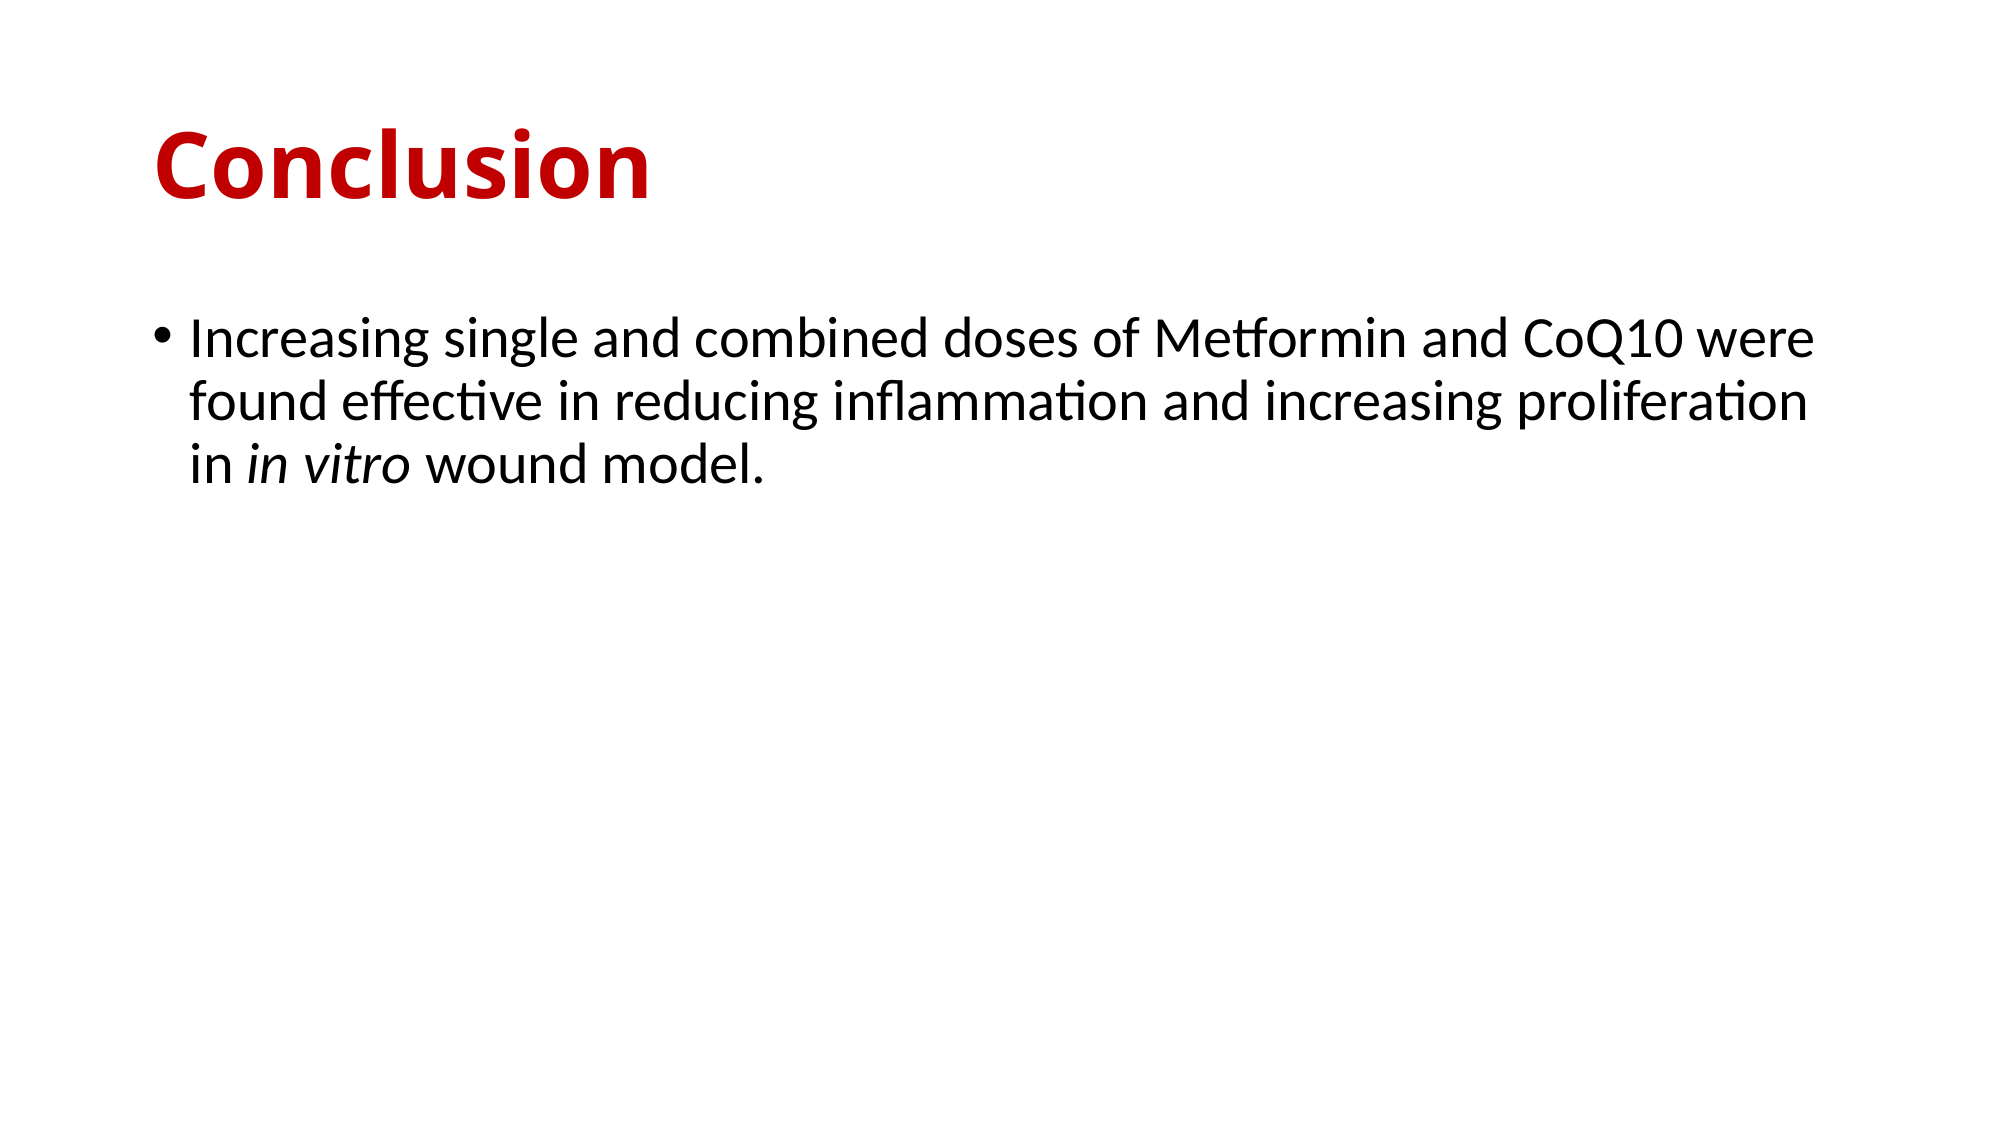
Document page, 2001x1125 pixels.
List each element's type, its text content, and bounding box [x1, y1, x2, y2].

title Conclusion [137, 59, 1863, 278]
list Increasing single and combined doses of Metformin and CoQ10 were found effective in reducing inflammation and increasing proliferation in in vitro wound model. [137, 299, 1863, 1014]
